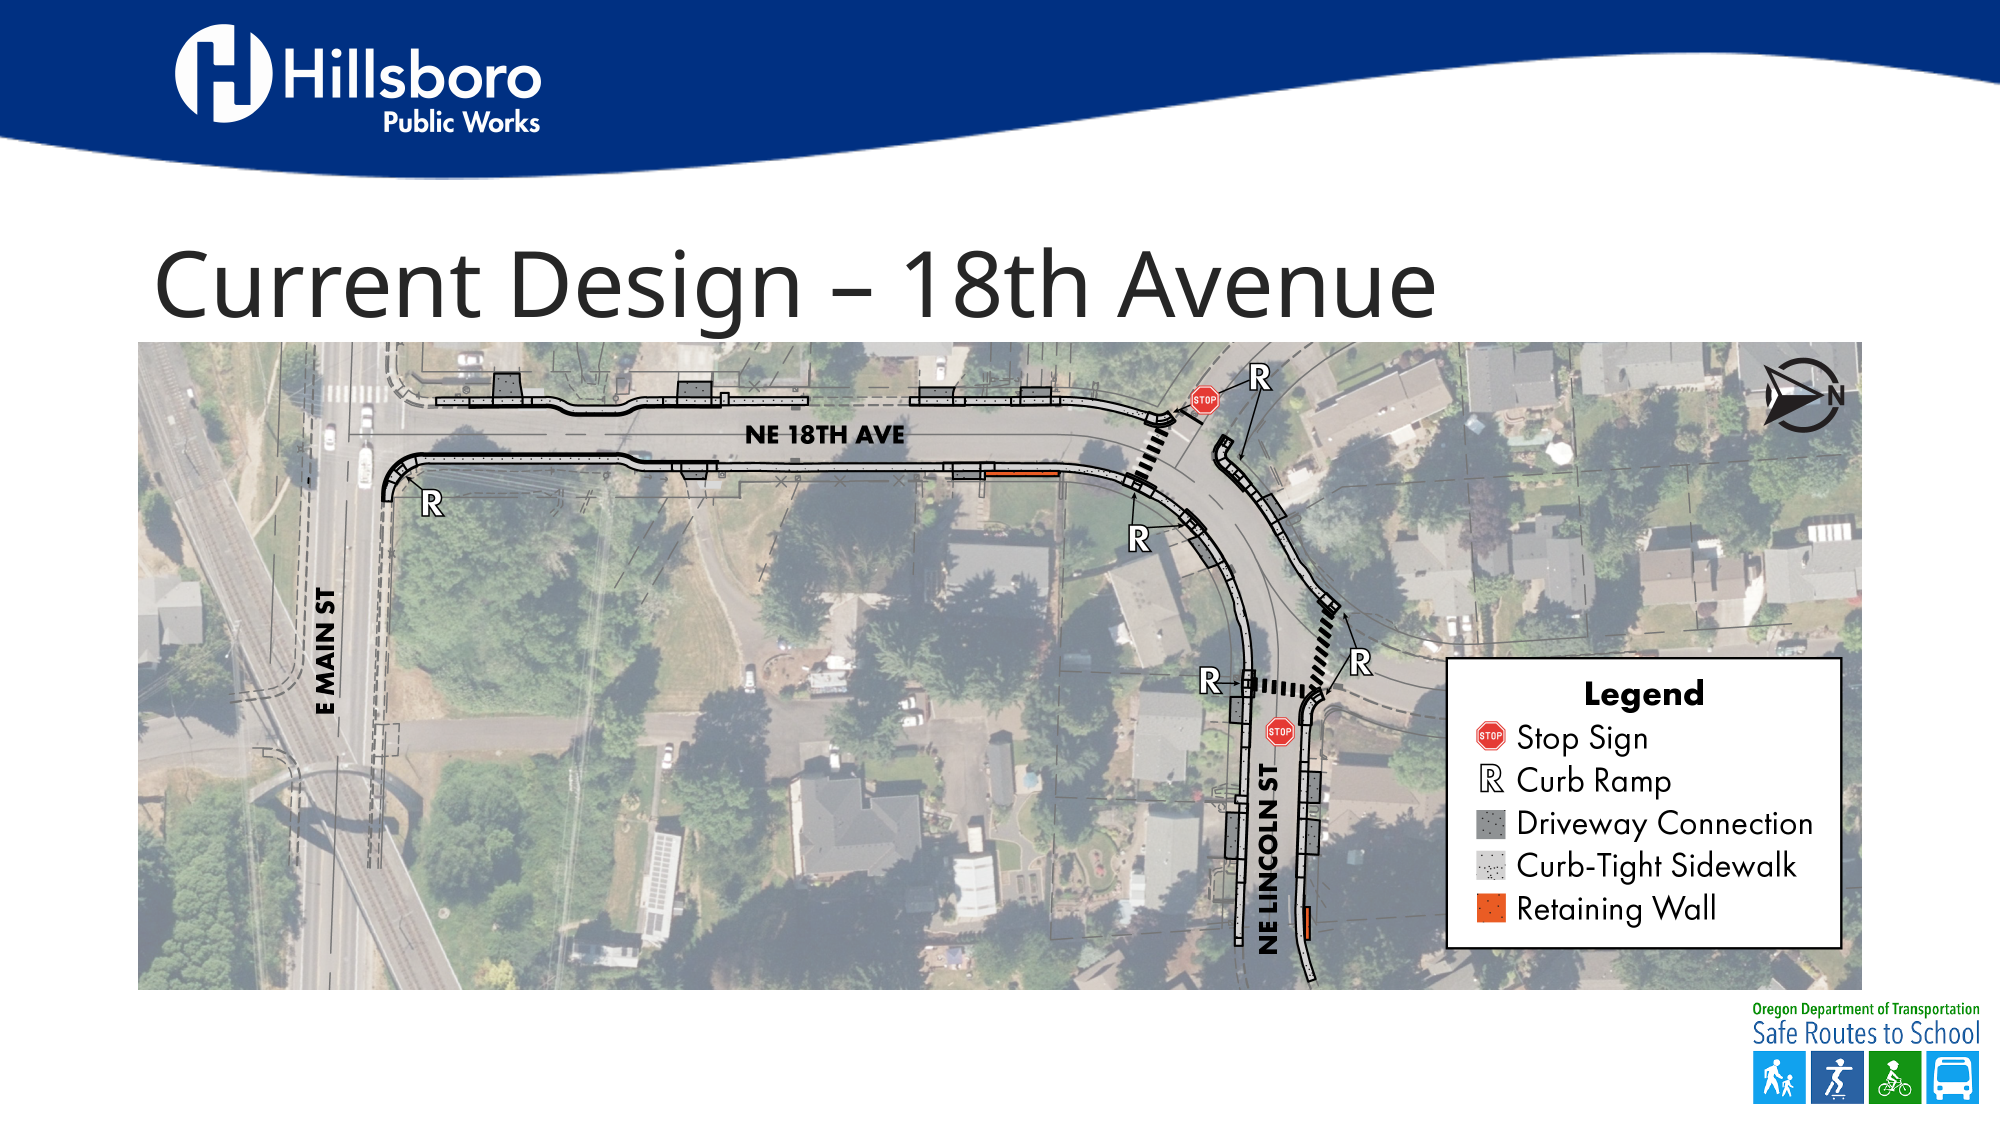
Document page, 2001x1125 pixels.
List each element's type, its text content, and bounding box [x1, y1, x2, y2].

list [137, 342, 1862, 990]
title Current Design – 18th Avenue [137, 179, 1863, 397]
picture [0, 0, 2000, 180]
picture [1751, 1000, 1981, 1106]
